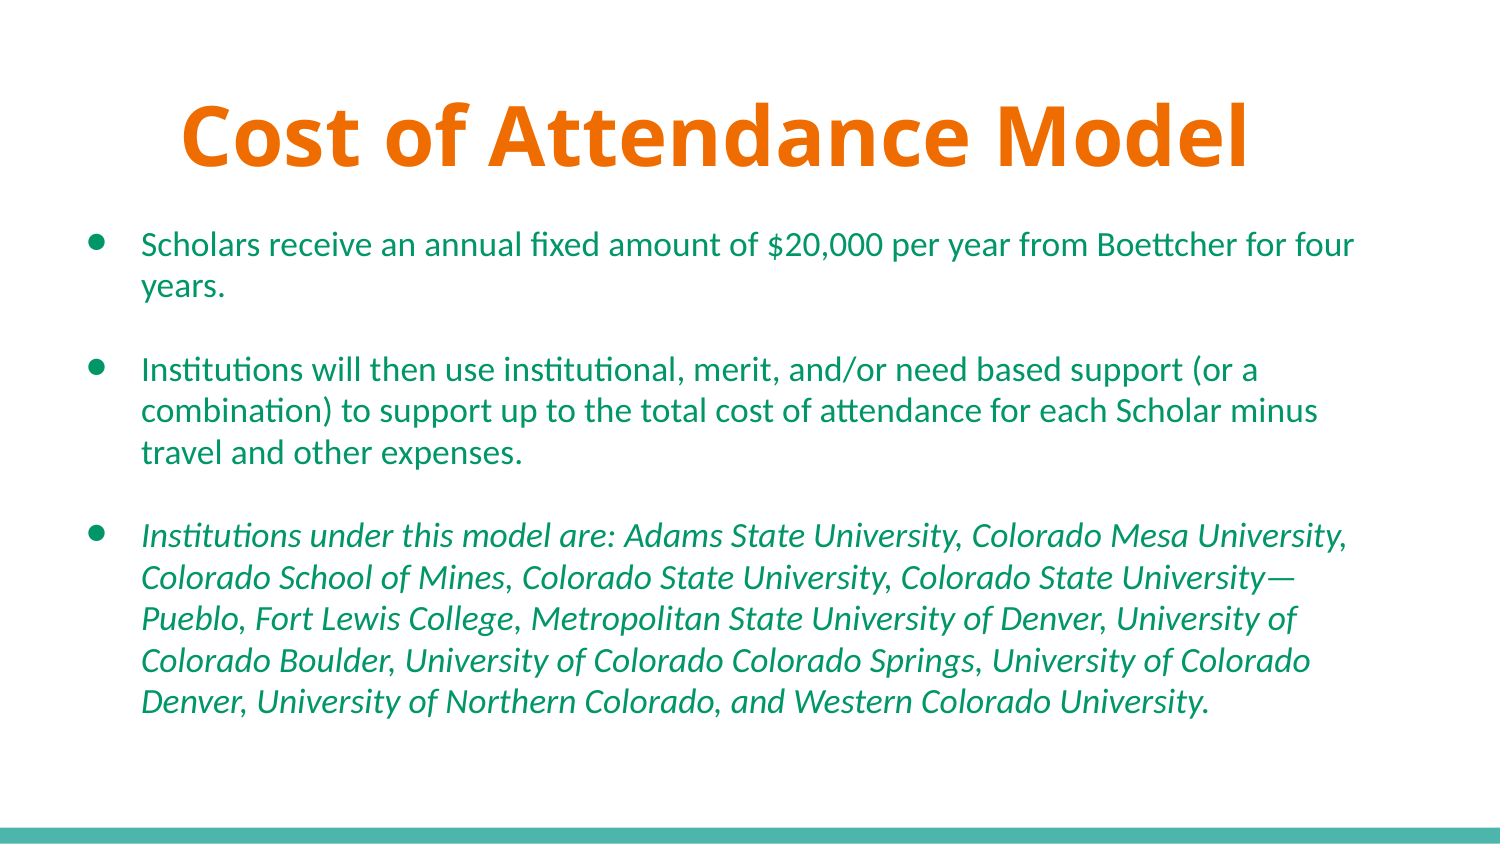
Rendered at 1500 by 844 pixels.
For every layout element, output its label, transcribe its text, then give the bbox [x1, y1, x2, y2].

title Cost of Attendance Model [51, 72, 1449, 189]
list Scholars receive an annual fixed amount of $20,000 per year from Boettcher for four years. Institutions will then use institutional, merit, and/or need based support (or a combination) to support up to the total cost of attendance for each Scholar minus travel and other expenses. Institutions under this model are: Adams State University, Colorado Mesa University, Colorado School of Mines, Colorado State University, Colorado State University—Pueblo, Fort Lewis College, Metropolitan State University of Denver, University of Colorado Boulder, University of Colorado Colorado Springs, University of Colorado Denver, University of Northern Colorado, and Western Colorado University. [51, 207, 1449, 750]
